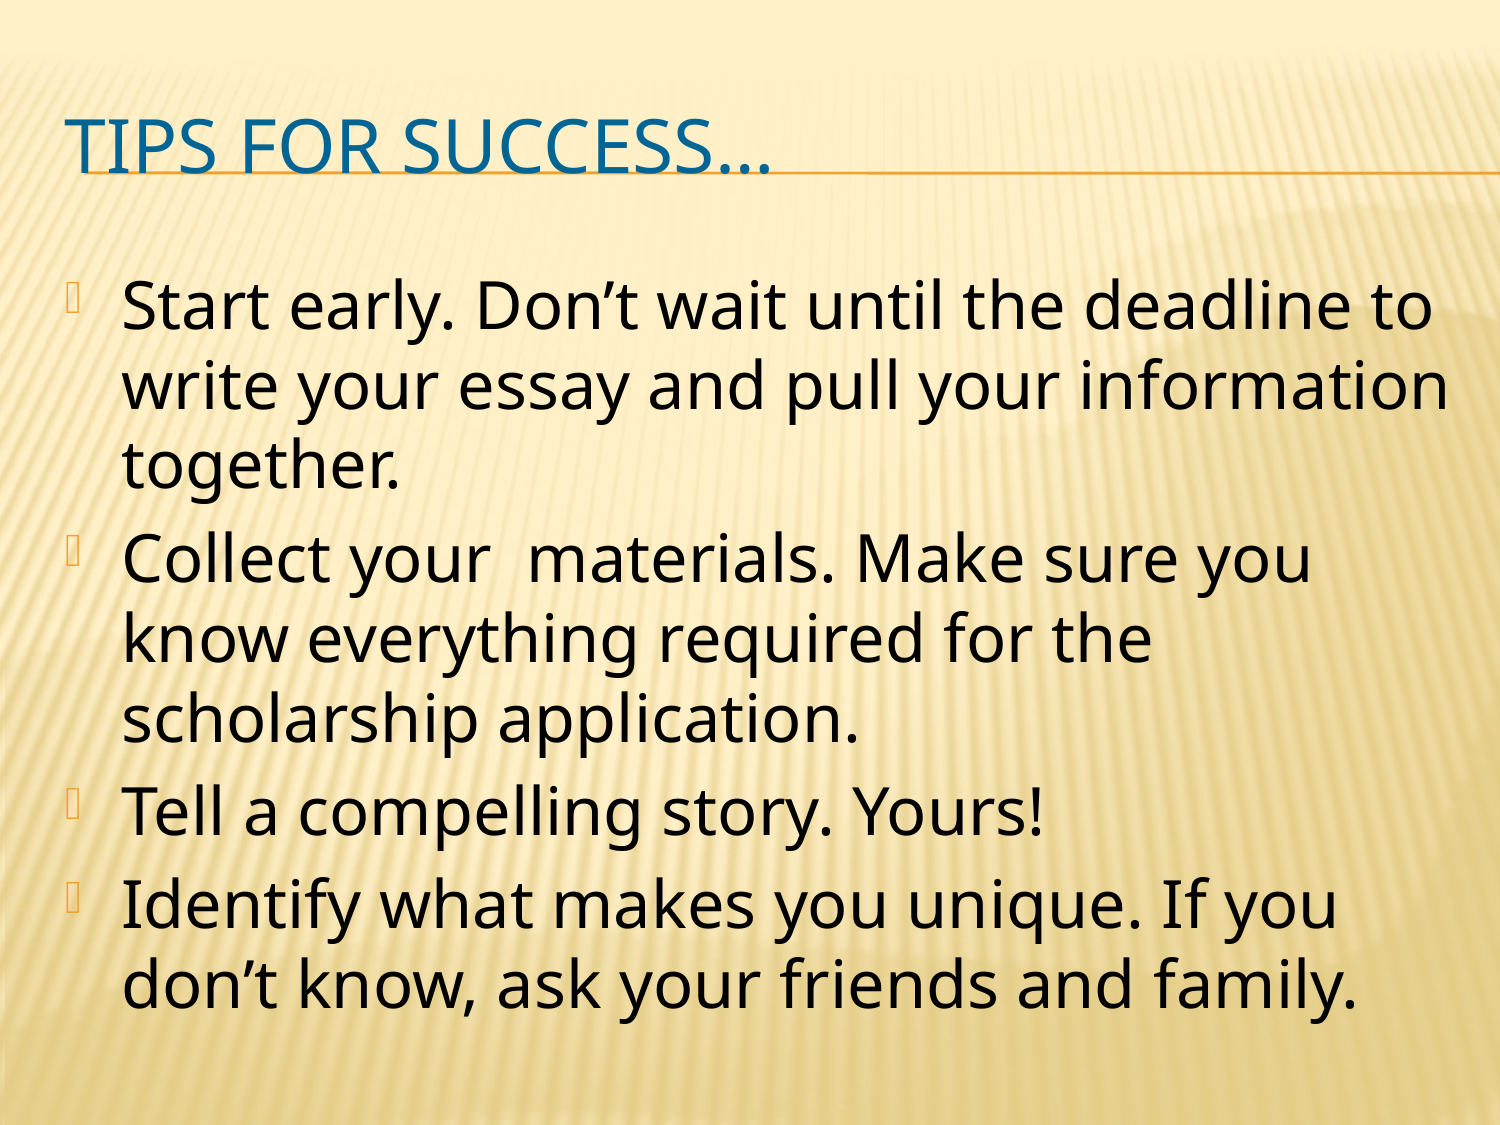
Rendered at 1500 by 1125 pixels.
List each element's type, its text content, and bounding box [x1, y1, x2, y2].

title Tips for success… [50, 75, 1475, 213]
list Start early. Don’t wait until the deadline to write your essay and pull your information together. Collect your materials. Make sure you know everything required for the scholarship application. Tell a compelling story. Yours! Identify what makes you unique. If you don’t know, ask your friends and family. [49, 254, 1476, 998]
